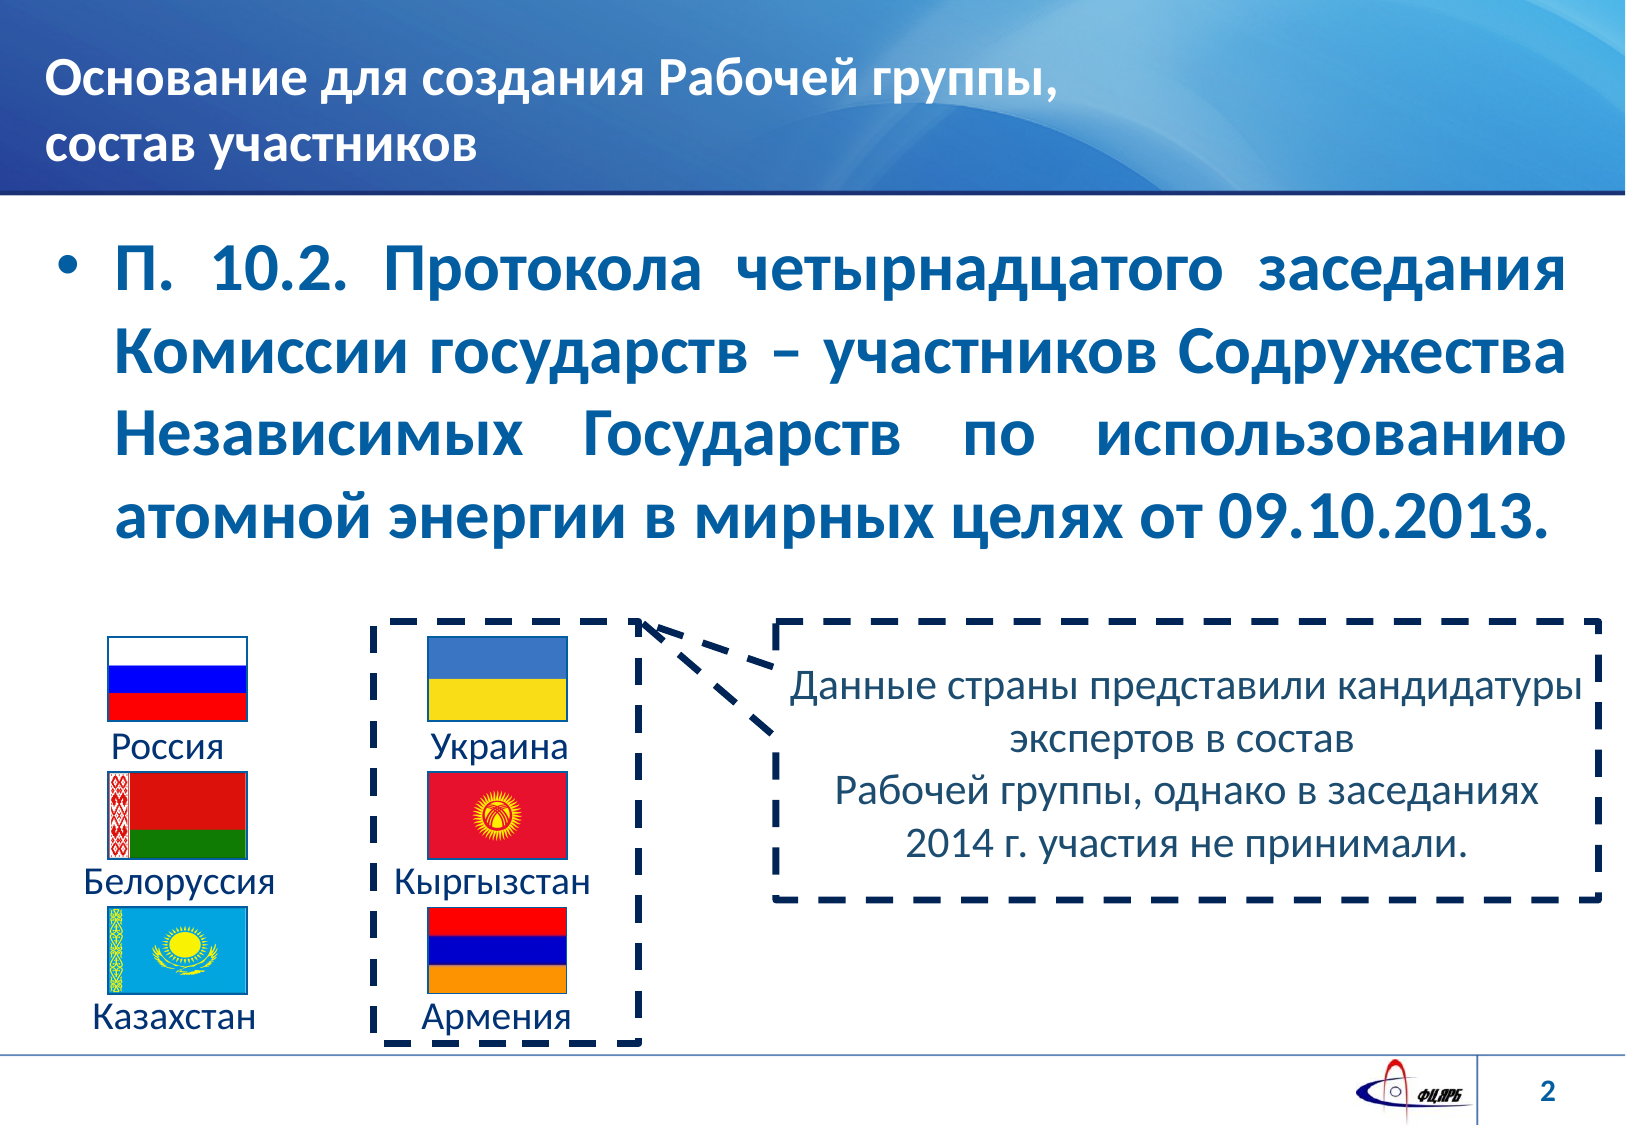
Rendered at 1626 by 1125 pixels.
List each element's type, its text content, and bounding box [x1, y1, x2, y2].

text_box Белоруссия [72, 849, 309, 908]
picture [0, 0, 1626, 1125]
list П. 10.2. Протокола четырнадцатого заседания Комиссии государств – участников Содружества Независимых Государств по использованию атомной энергии в мирных целях от 09.10.2013. [44, 216, 1581, 1035]
slide_number 2 [1510, 1058, 1586, 1119]
text_box Данные страны представили кандидатуры экспертов в состав Рабочей группы, однако в заседаниях 2014 г. участия не принимали. [638, 619, 1601, 903]
text_box [372, 619, 641, 1045]
text_box Россия [99, 714, 301, 773]
title Основание для создания Рабочей группы, состав участников [44, 39, 1479, 173]
text_box Казахстан [81, 984, 283, 1043]
